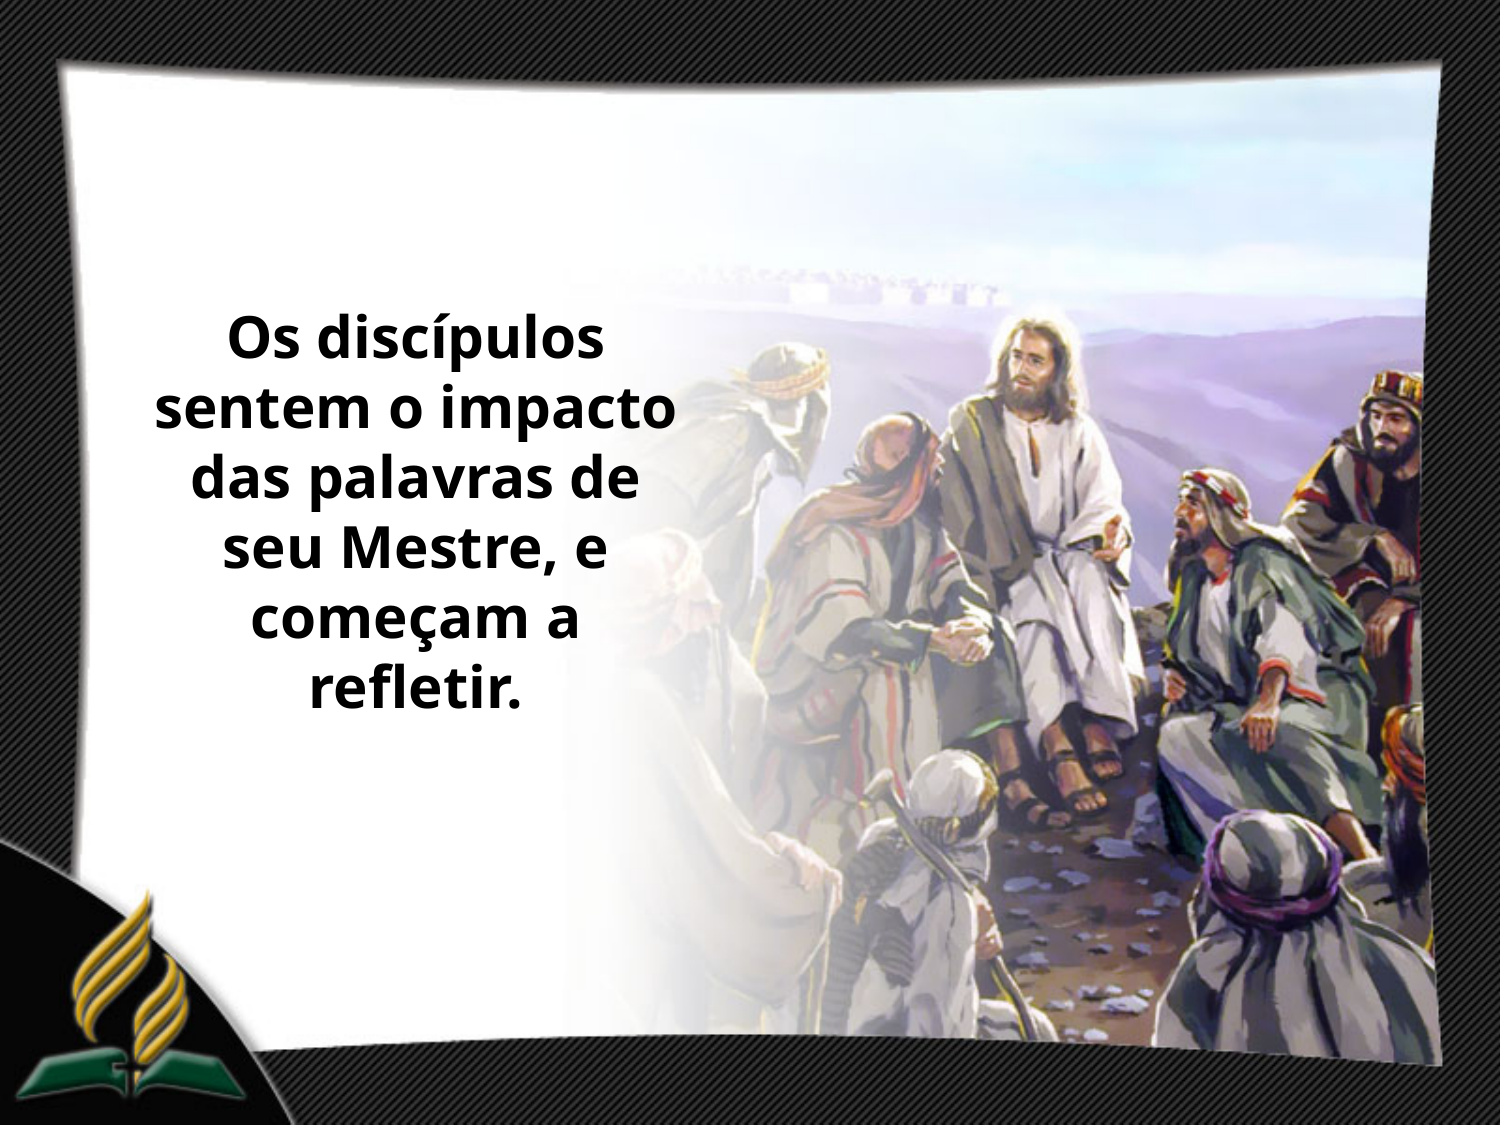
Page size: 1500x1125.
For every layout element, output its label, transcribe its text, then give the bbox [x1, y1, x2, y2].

text_box Os discípulos sentem o impacto das palavras de seu Mestre, e começam a refletir. [128, 292, 704, 728]
picture [0, 0, 1500, 1125]
